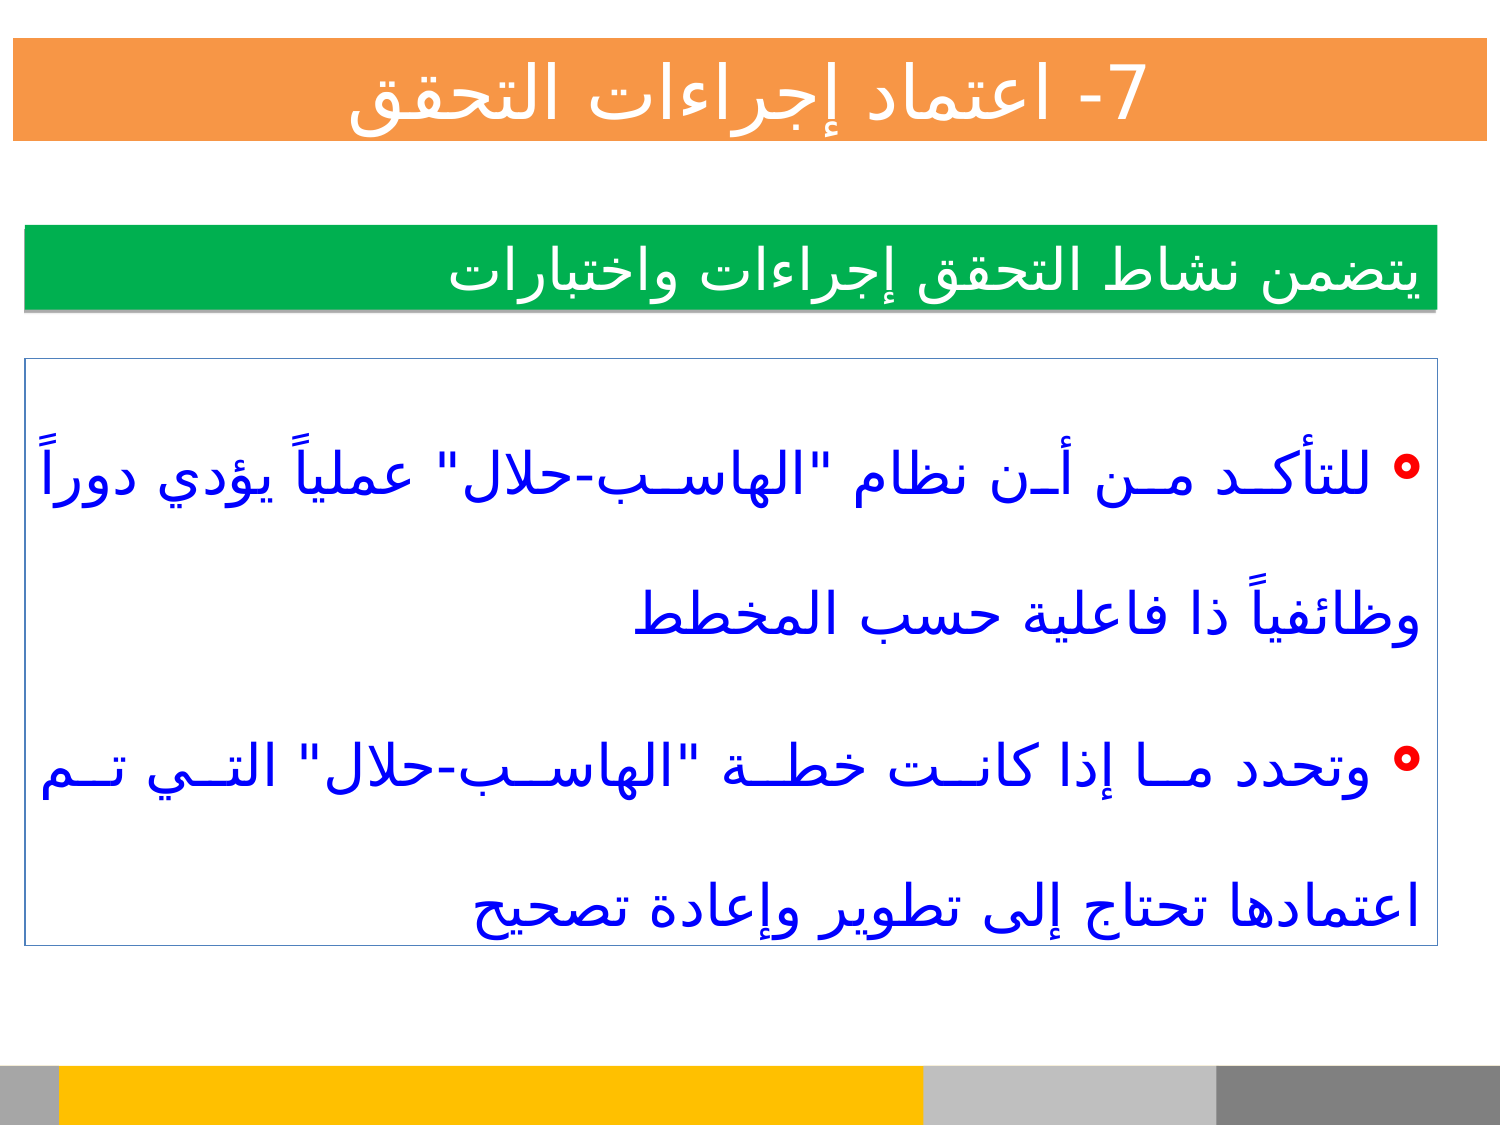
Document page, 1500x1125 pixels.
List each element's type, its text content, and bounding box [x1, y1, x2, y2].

text_box [61, 1064, 921, 1125]
text_box [1214, 1064, 1500, 1125]
text_box للتأكد من أن نظام "الهاسب-حلال" عملياً يؤدي دوراً وظائفياً ذا فاعلية حسب المخطط وتحدد ما إذا كانت خطة "الهاسب-حلال" التي تم اعتمادها تحتاج إلى تطوير وإعادة تصحيح [24, 358, 1438, 946]
text_box 7- اعتماد إجراءات التحقق [12, 37, 1488, 143]
text_box [0, 1064, 61, 1125]
text_box [921, 1064, 1214, 1125]
text_box يتضمن نشاط التحقق إجراءات واختبارات [24, 224, 1438, 310]
